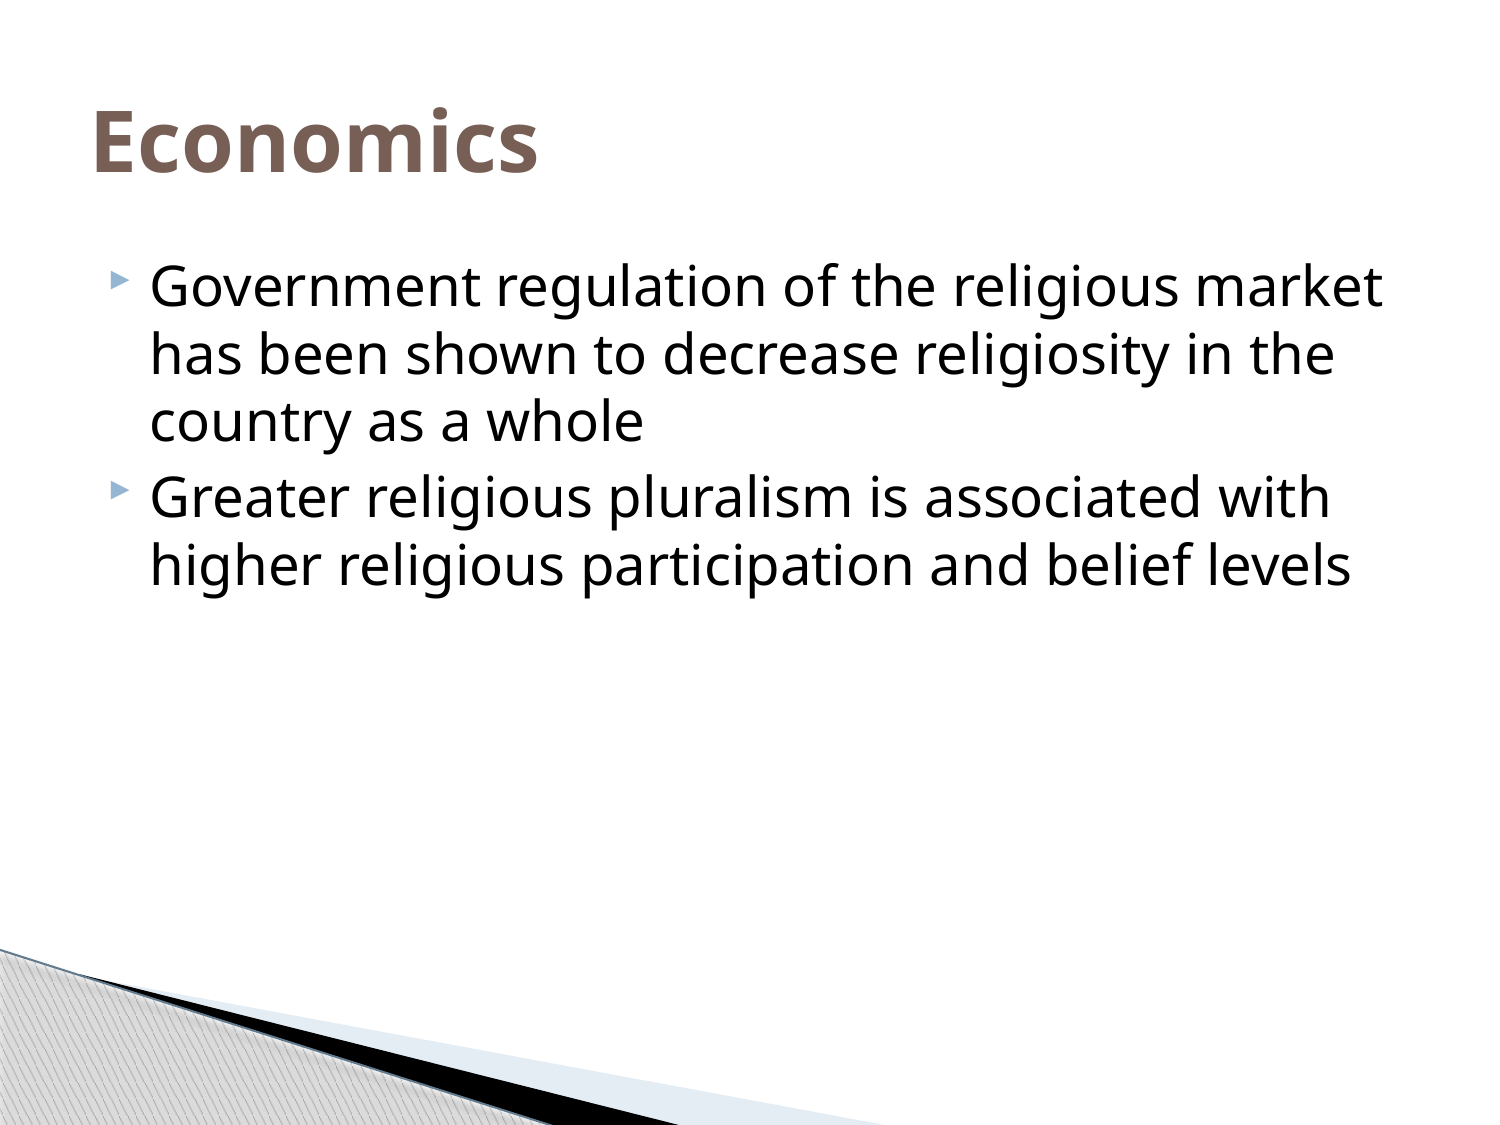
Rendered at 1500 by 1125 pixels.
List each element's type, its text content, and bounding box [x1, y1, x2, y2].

list Government regulation of the religious market has been shown to decrease religiosity in the country as a whole Greater religious pluralism is associated with higher religious participation and belief levels [75, 243, 1425, 986]
title Economics [75, 45, 1425, 233]
